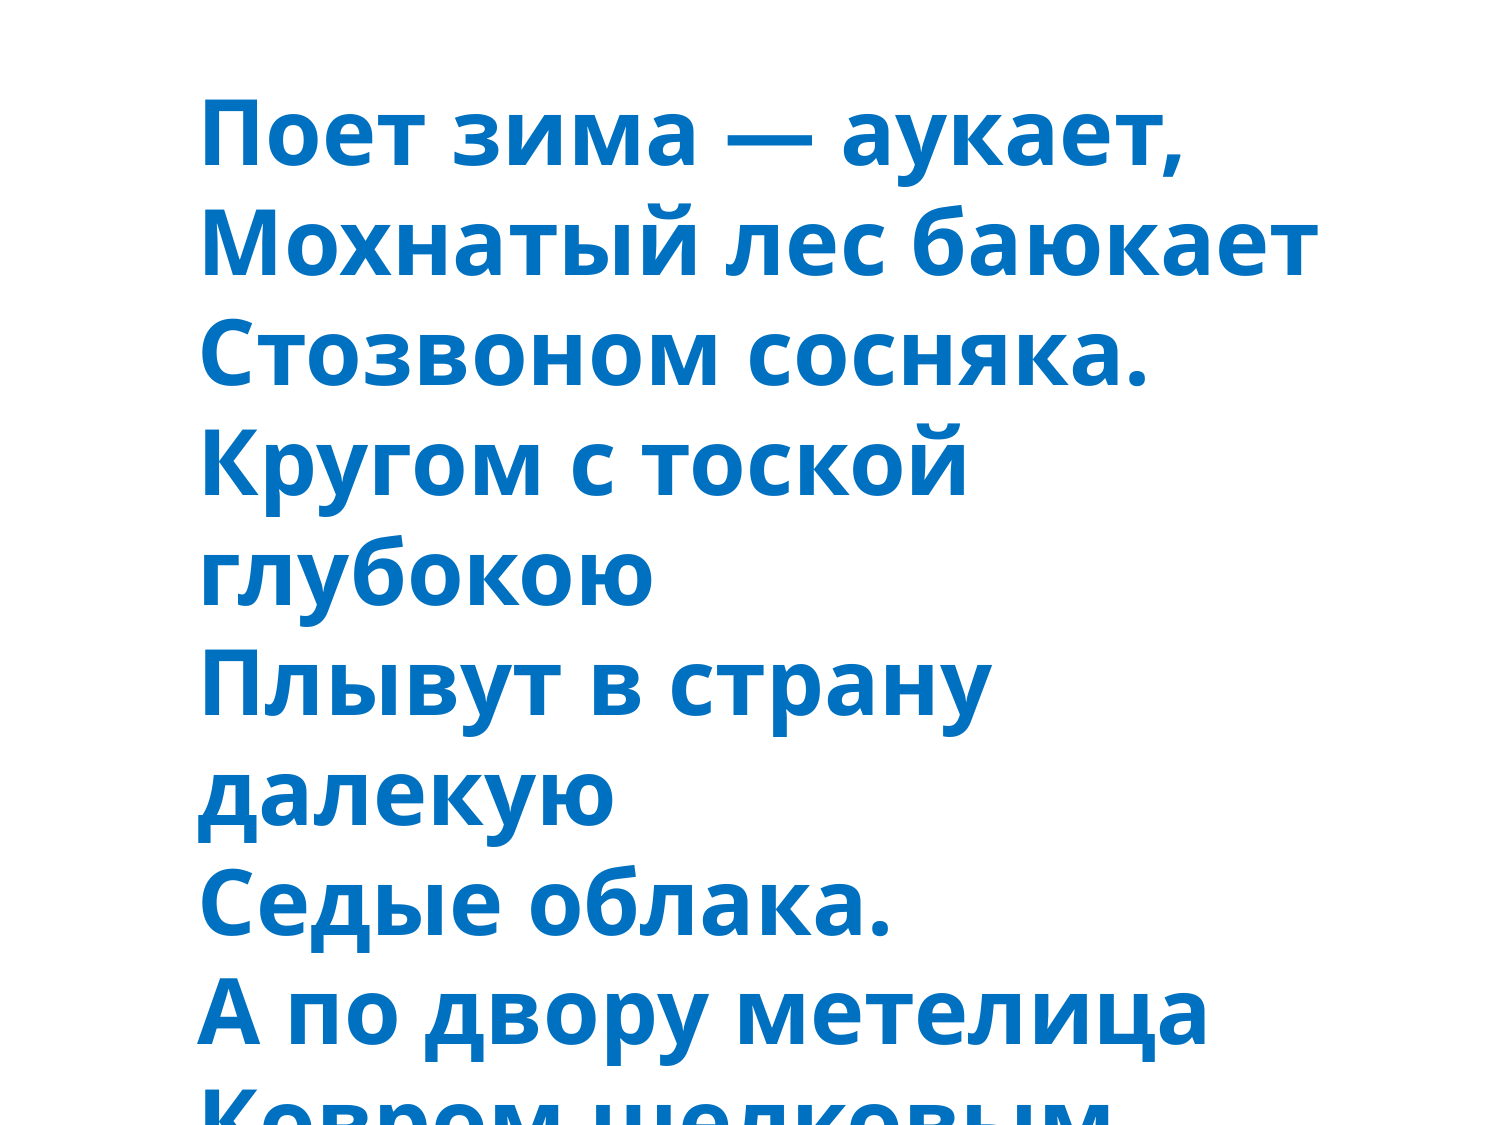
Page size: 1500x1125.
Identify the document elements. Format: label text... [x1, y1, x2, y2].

text_box Поет зима — аукает, Мохнатый лес баюкает Стозвоном сосняка. Кругом с тоской глубокою Плывут в страну далекую Седые облака. А по двору метелица Ковром шелковым стелется… С. Есенин [182, 66, 1341, 1125]
